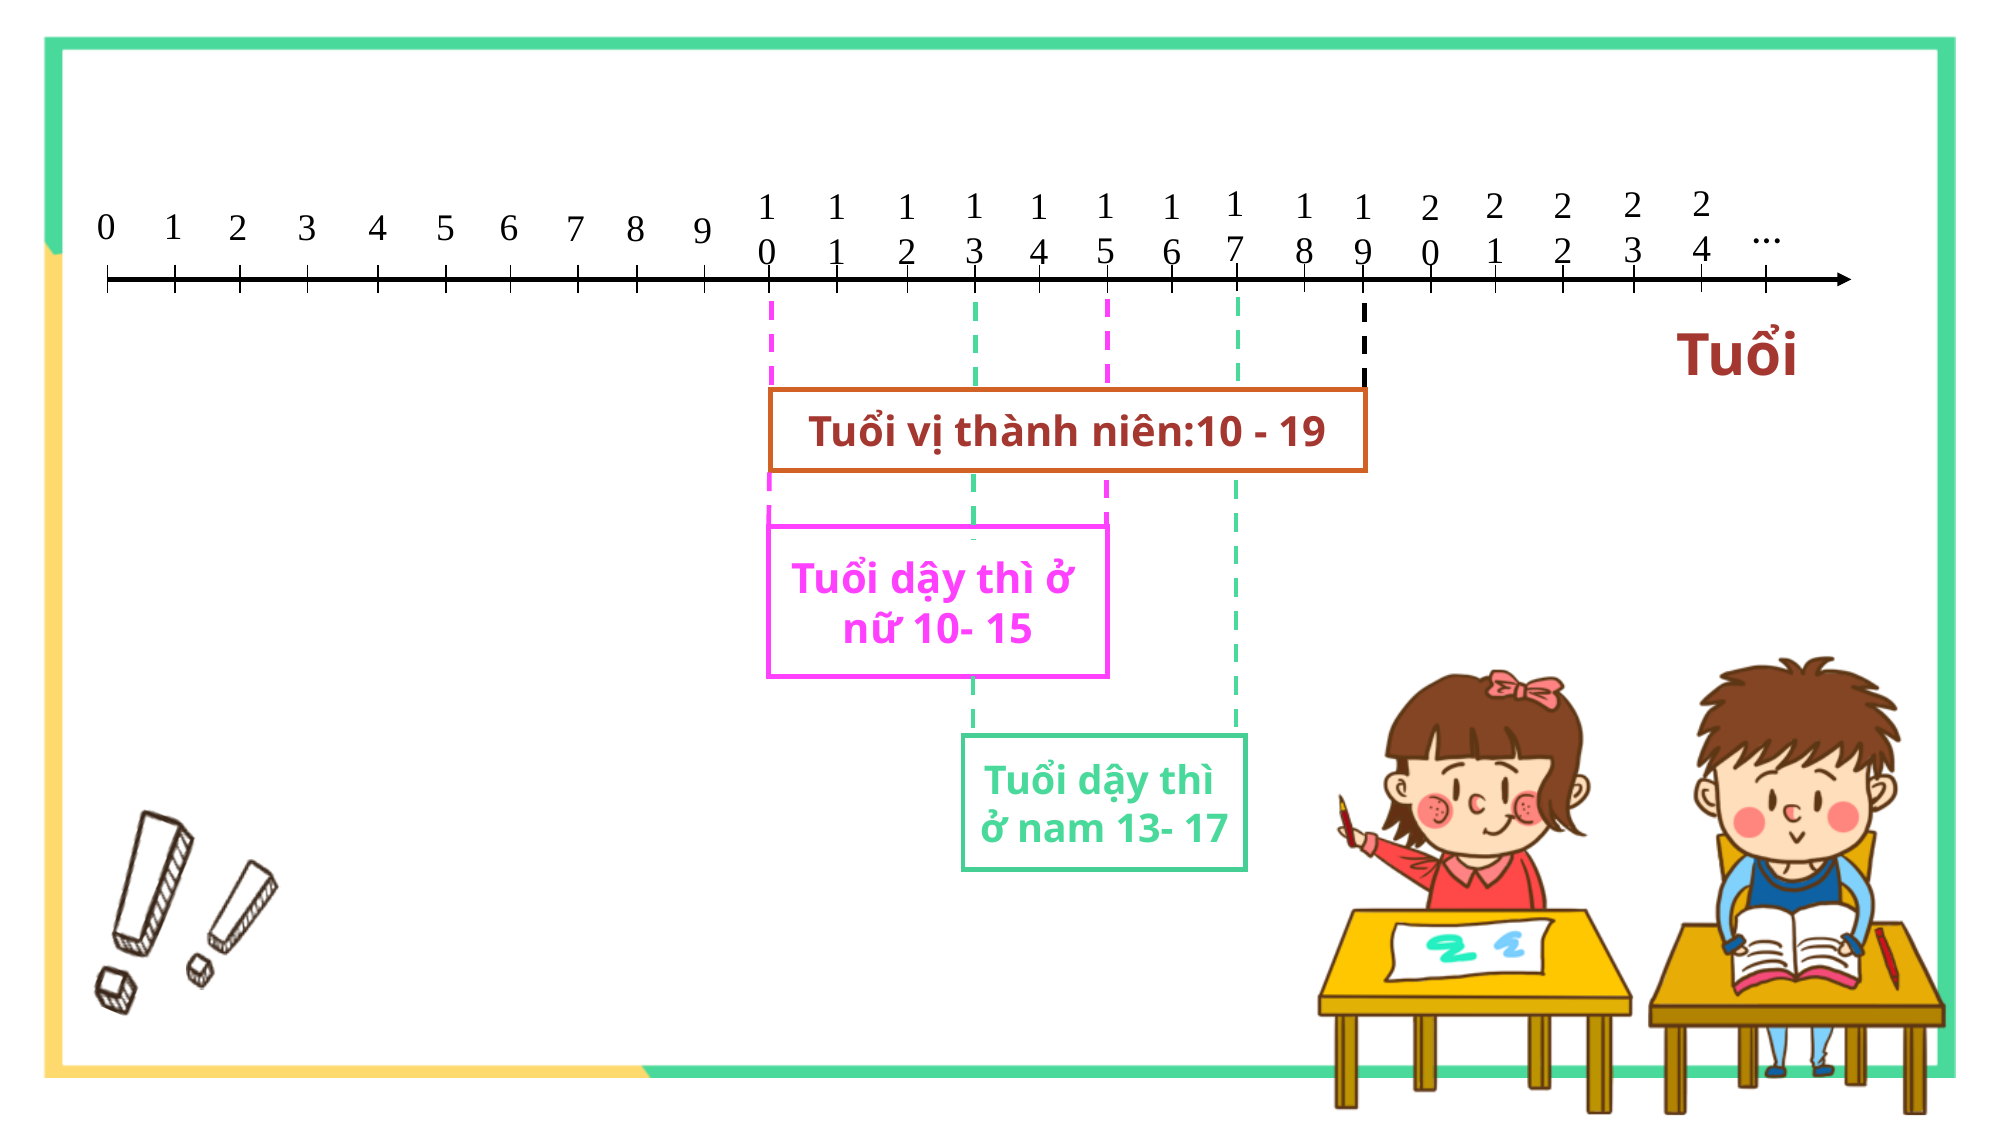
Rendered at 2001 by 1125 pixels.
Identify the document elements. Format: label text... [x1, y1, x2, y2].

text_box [64, 804, 281, 1018]
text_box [962, 297, 1246, 870]
text_box Tuổi [1655, 309, 1831, 395]
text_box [78, 193, 1852, 294]
picture [46, 0, 1954, 1125]
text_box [1249, 300, 1367, 471]
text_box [768, 298, 959, 677]
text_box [1214, 590, 2000, 1125]
